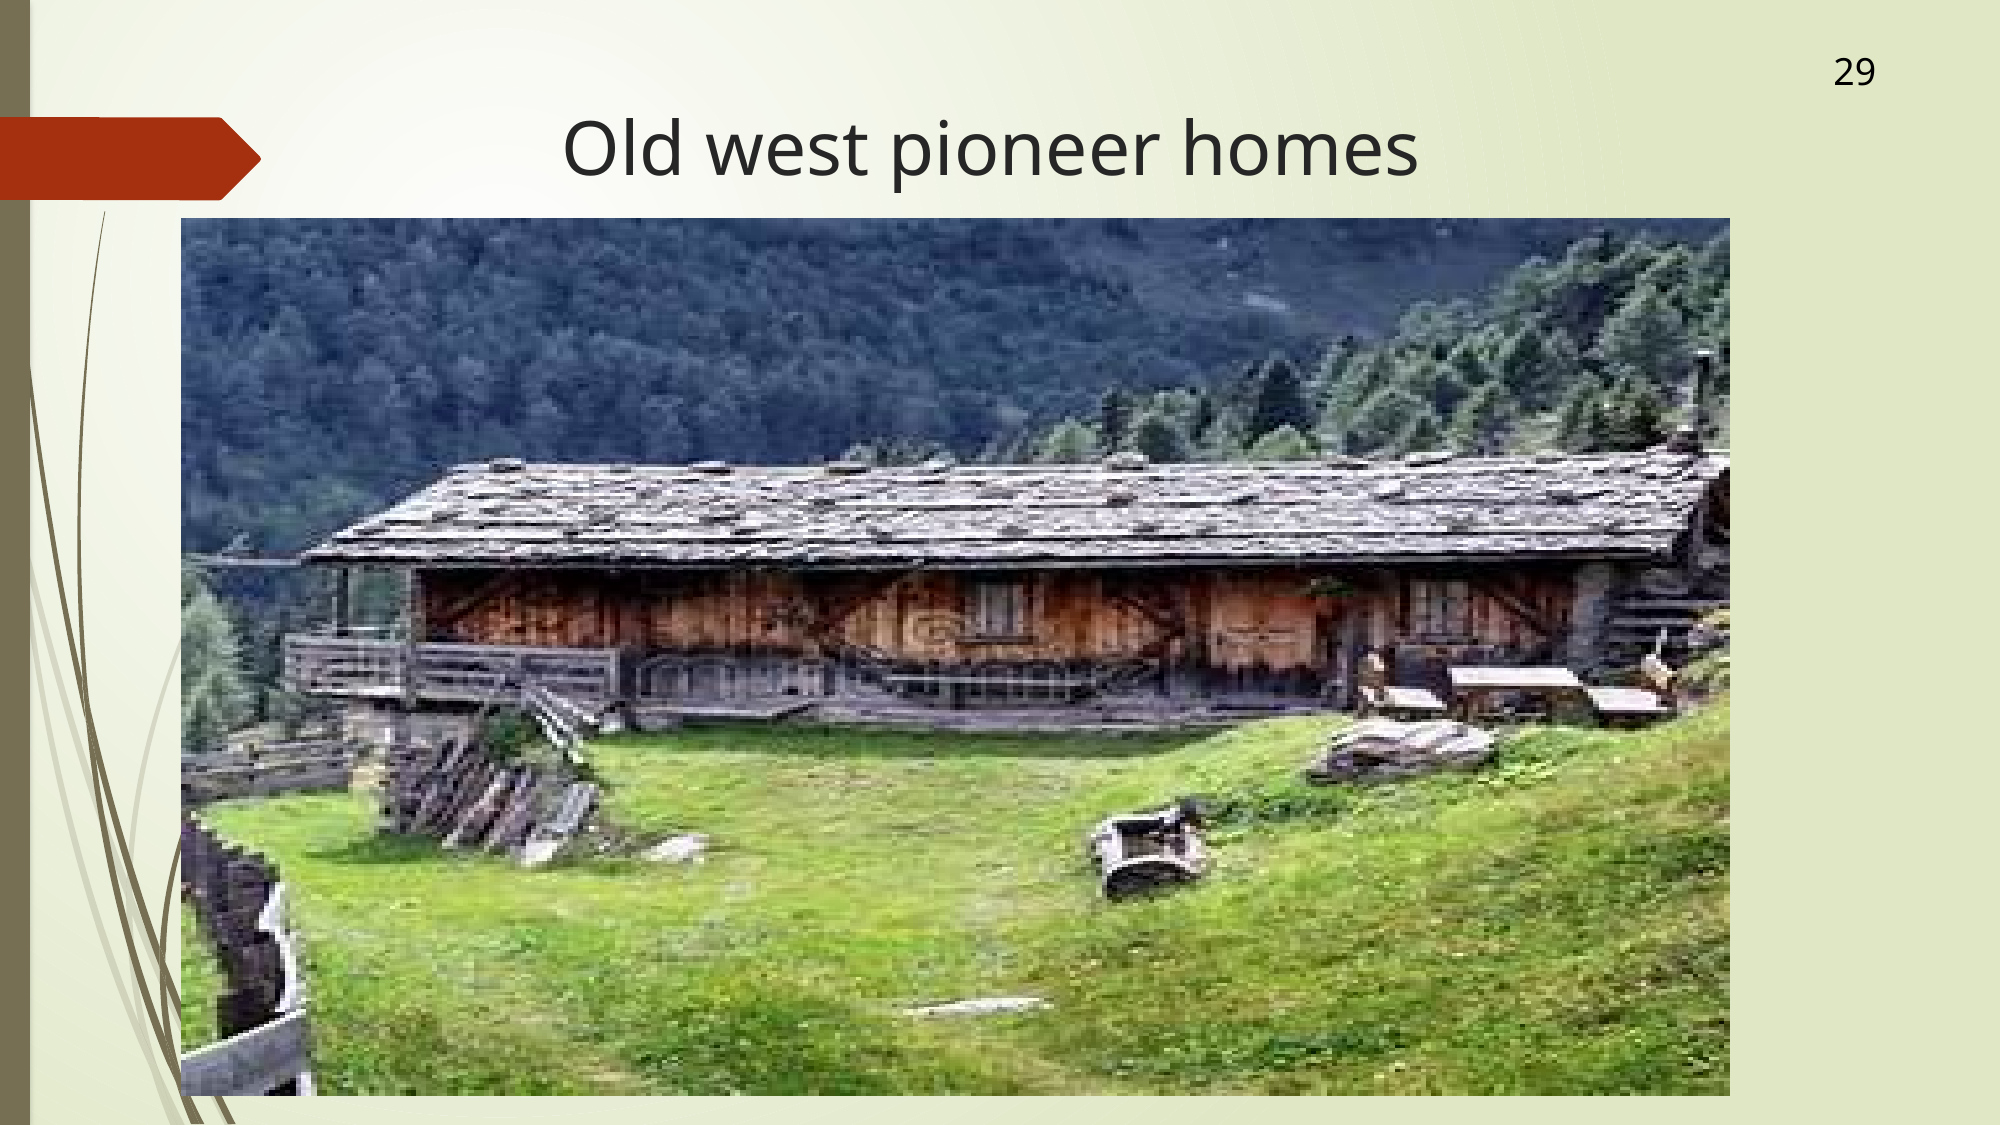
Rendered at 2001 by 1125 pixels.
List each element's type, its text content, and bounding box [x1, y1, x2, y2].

text_box 29 [1818, 40, 1980, 101]
picture [181, 218, 1730, 1096]
title Old west pioneer homes [260, 93, 1723, 218]
